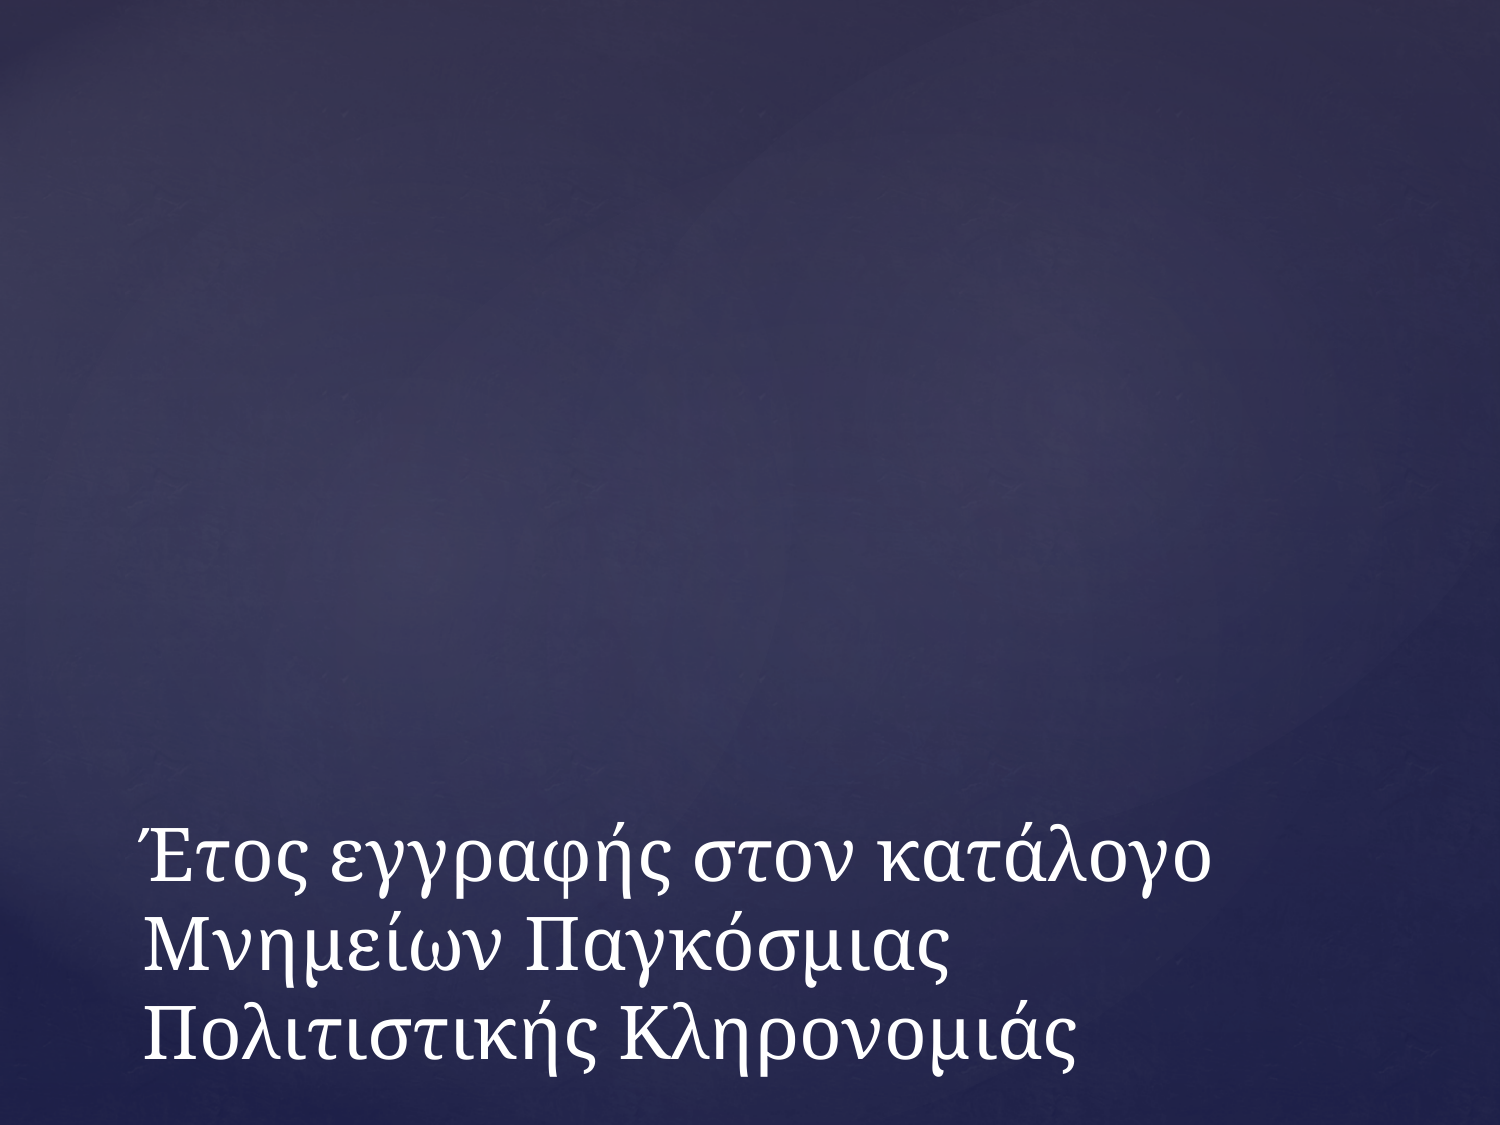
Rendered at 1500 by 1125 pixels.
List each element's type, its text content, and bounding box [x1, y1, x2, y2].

title Έτος εγγραφής στον κατάλογο Μνημείων Παγκόσμιας Πολιτιστικής Κληρονομιάς [127, 800, 1365, 1083]
